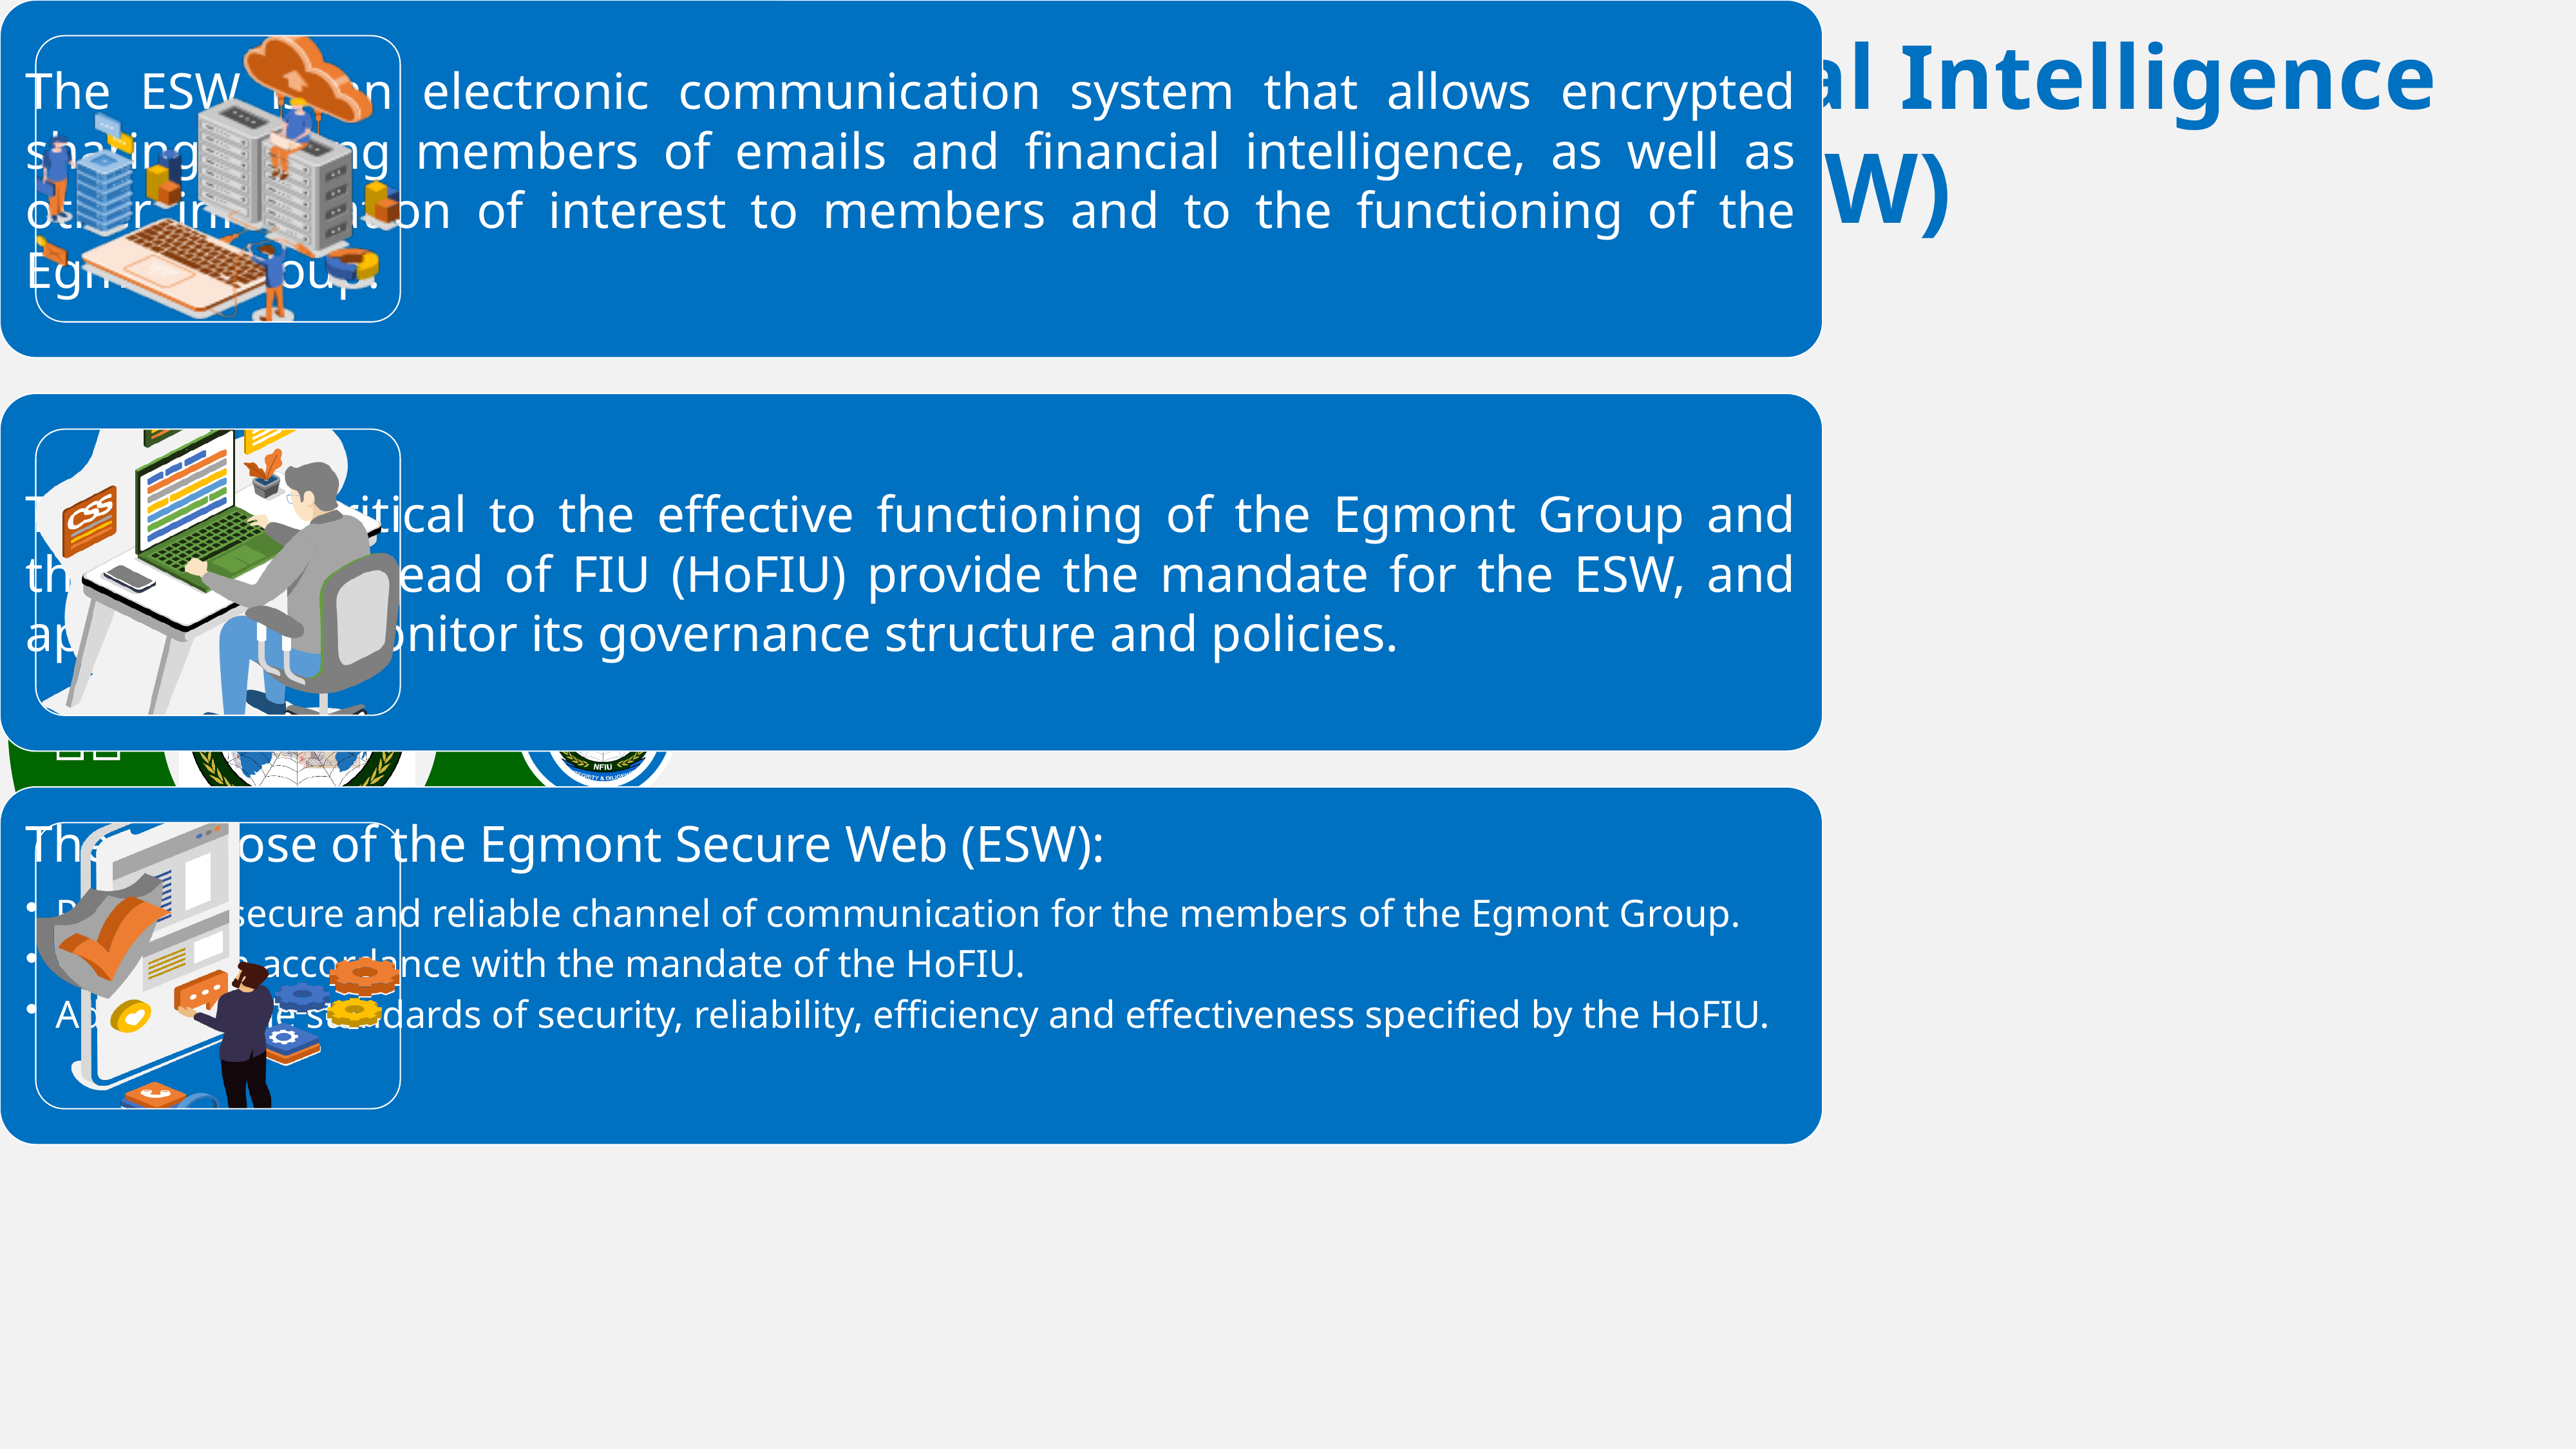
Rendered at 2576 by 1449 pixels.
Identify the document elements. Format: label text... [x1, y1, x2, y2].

text_box Egmont Group of Financial Intelligence Units [1824, 33, 2486, 139]
picture [38, 669, 138, 770]
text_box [687, 245, 2510, 1390]
picture [547, 665, 659, 785]
text_box Egmont Secure Web (ESW) [1824, 139, 2576, 244]
picture [37, 804, 415, 1108]
picture [417, 817, 518, 923]
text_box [0, 645, 676, 804]
picture [37, 37, 399, 321]
picture [37, 430, 513, 645]
